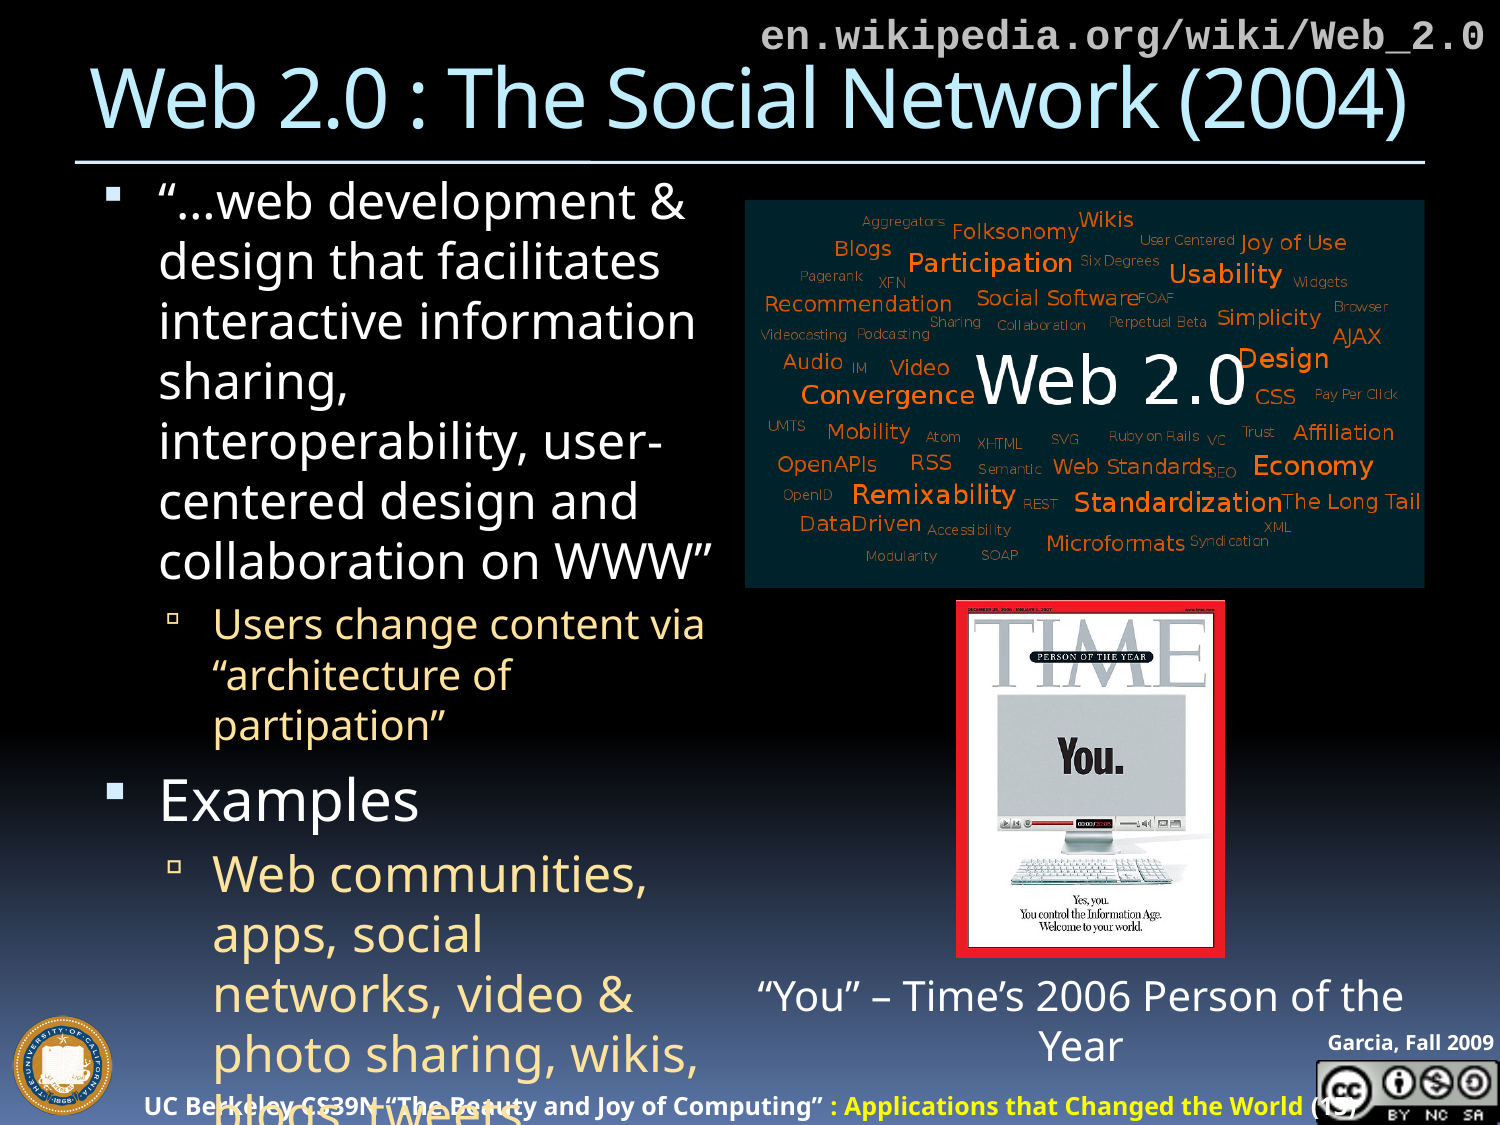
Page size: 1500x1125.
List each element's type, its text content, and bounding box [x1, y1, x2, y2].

picture [1316, 1060, 1500, 1125]
text_box en.wikipedia.org/wiki/Web_2.0 [0, 0, 1500, 65]
picture [12, 1015, 113, 1116]
picture [744, 199, 1426, 588]
title Web 2.0 : The Social Network (2004) [75, 65, 1425, 163]
picture [956, 600, 1226, 959]
text_box “You” – Time’s 2006 Person of the Year [712, 962, 1450, 1078]
list “…web development & design that facilitates interactive information sharing, interoperability, user-centered design and collaboration on WWW” Users change content via “architecture of partipation” Examples Web communities, apps, social networks, video & photo sharing, wikis, blogs, tweets, … “Take back the web!” [75, 163, 739, 1034]
